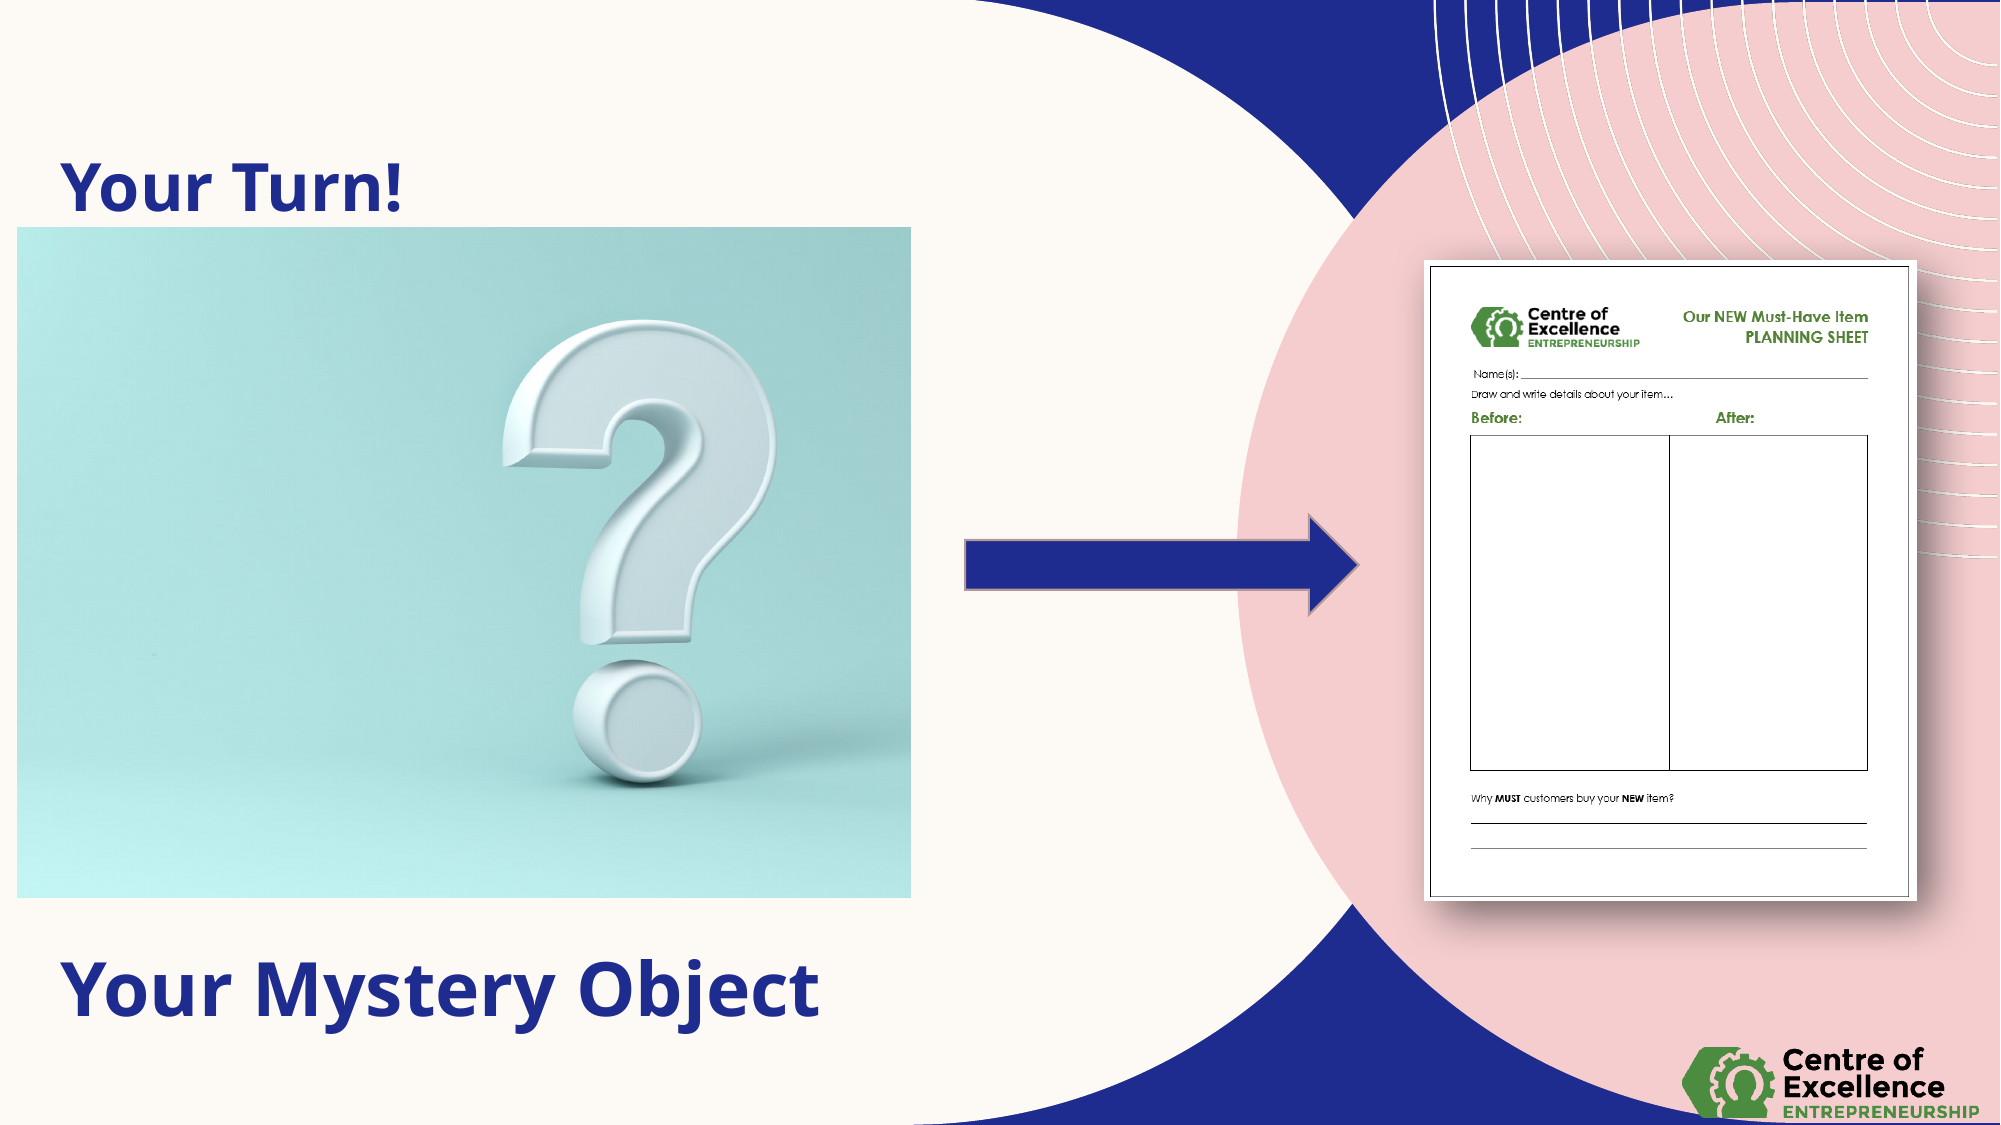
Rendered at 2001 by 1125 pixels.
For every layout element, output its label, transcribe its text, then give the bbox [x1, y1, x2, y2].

picture [17, 227, 911, 898]
text_box [964, 512, 1361, 618]
picture [1424, 0, 1997, 901]
picture [1682, 1047, 1979, 1119]
text_box Your Mystery Object [45, 934, 855, 1040]
title Your Turn! [45, 99, 935, 358]
